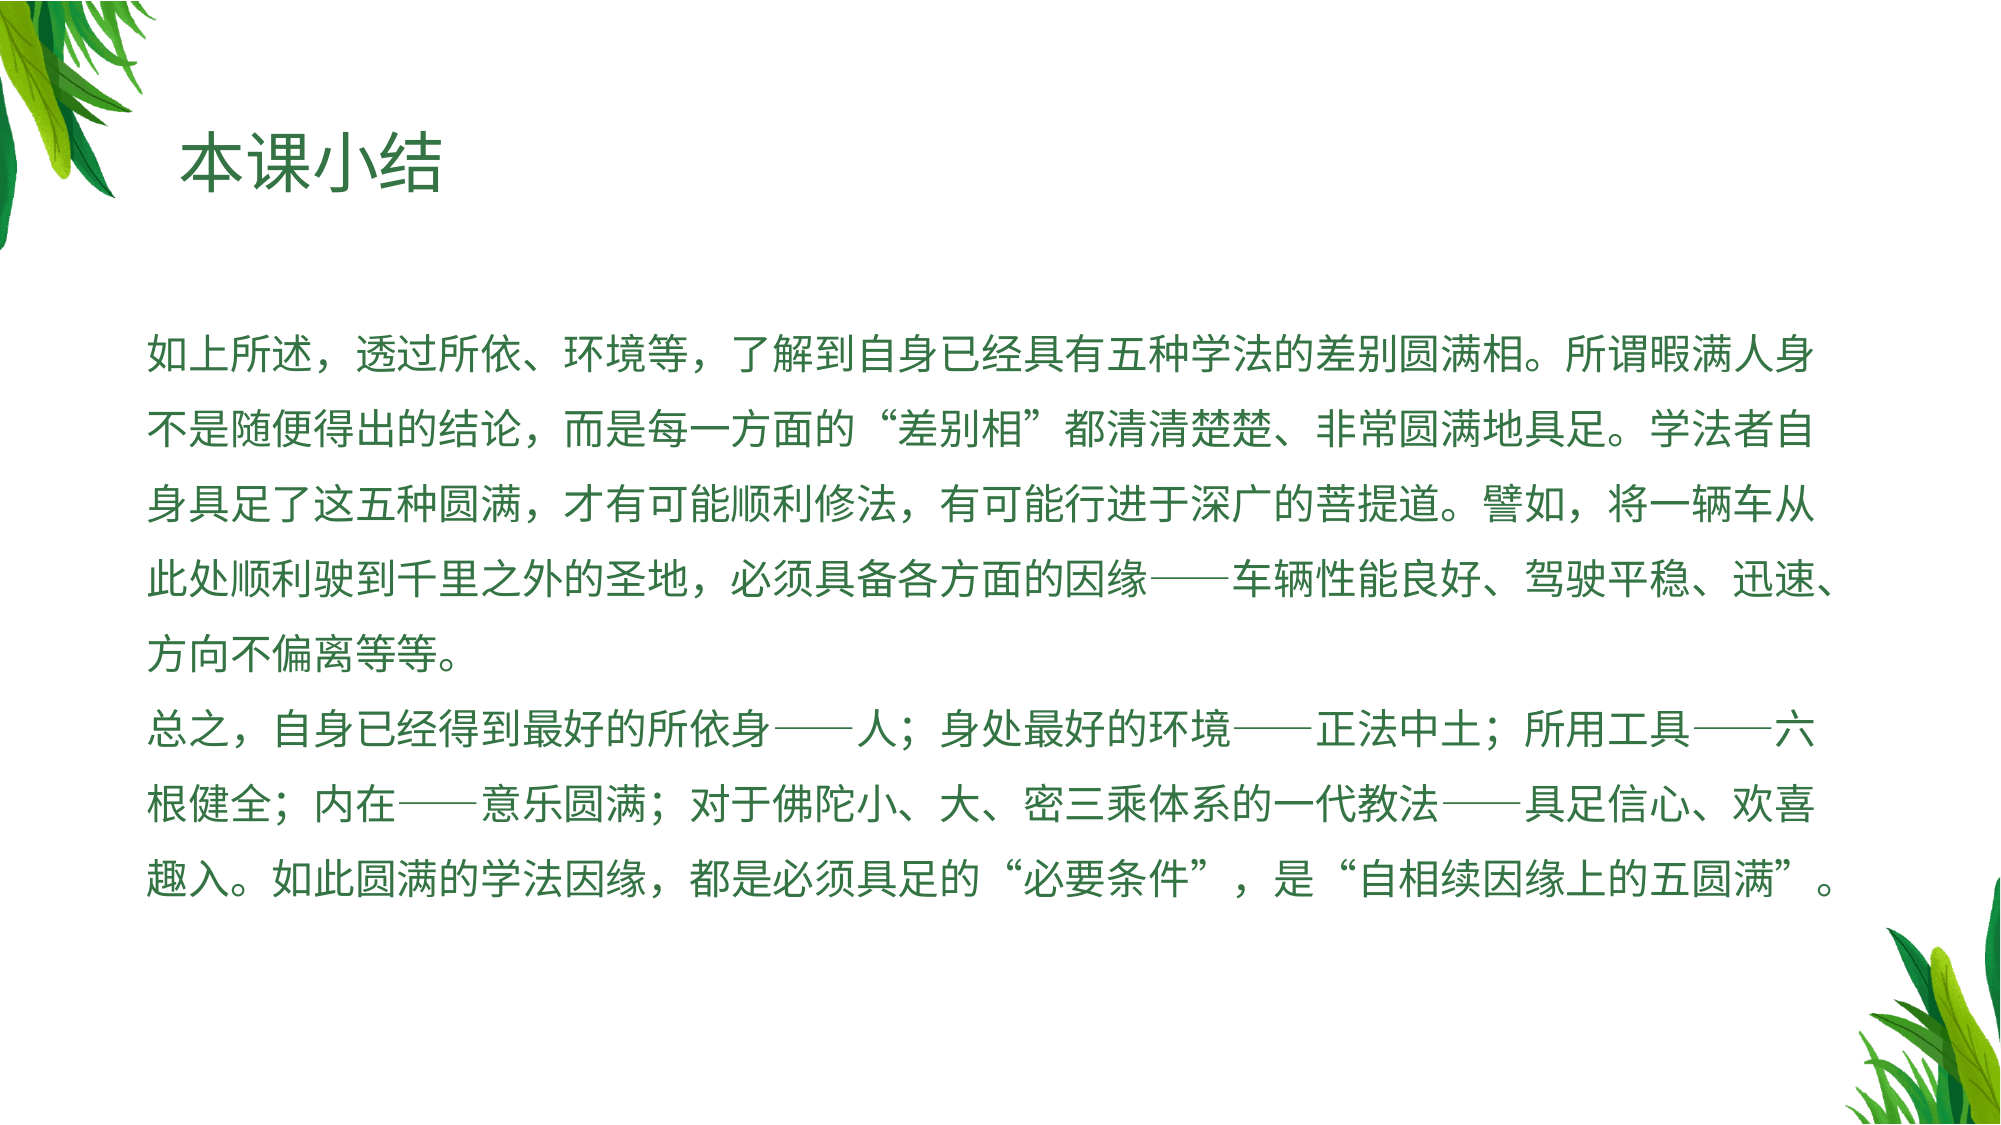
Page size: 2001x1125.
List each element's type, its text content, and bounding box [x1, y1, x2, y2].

picture [1836, 843, 2001, 1124]
picture [0, 1, 164, 282]
text_box 本课小结 [163, 113, 461, 209]
text_box 如上所述，透过所依、环境等，了解到自身已经具有五种学法的差别圆满相。所谓暇满人身不是随便得出的结论，而是每一方面的“差别相”都清清楚楚、非常圆满地具足。学法者自身具足了这五种圆满，才有可能顺利修法，有可能行进于深广的菩提道。譬如，将一辆车从此处顺利驶到千里之外的圣地，必须具备各方面的因缘——车辆性能良好、驾驶平稳、迅速、方向不偏离等等。 总之，自身已经得到最好的所依身——人；身处最好的环境——正法中土；所用工具——六根健全；内在——意乐圆满；对于佛陀小、大、密三乘体系的一代教法——具足信心、欢喜趣入。如此圆满的学法因缘，都是必须具足的“必要条件”，是“自相续因缘上的五圆满”。 [131, 295, 1869, 911]
